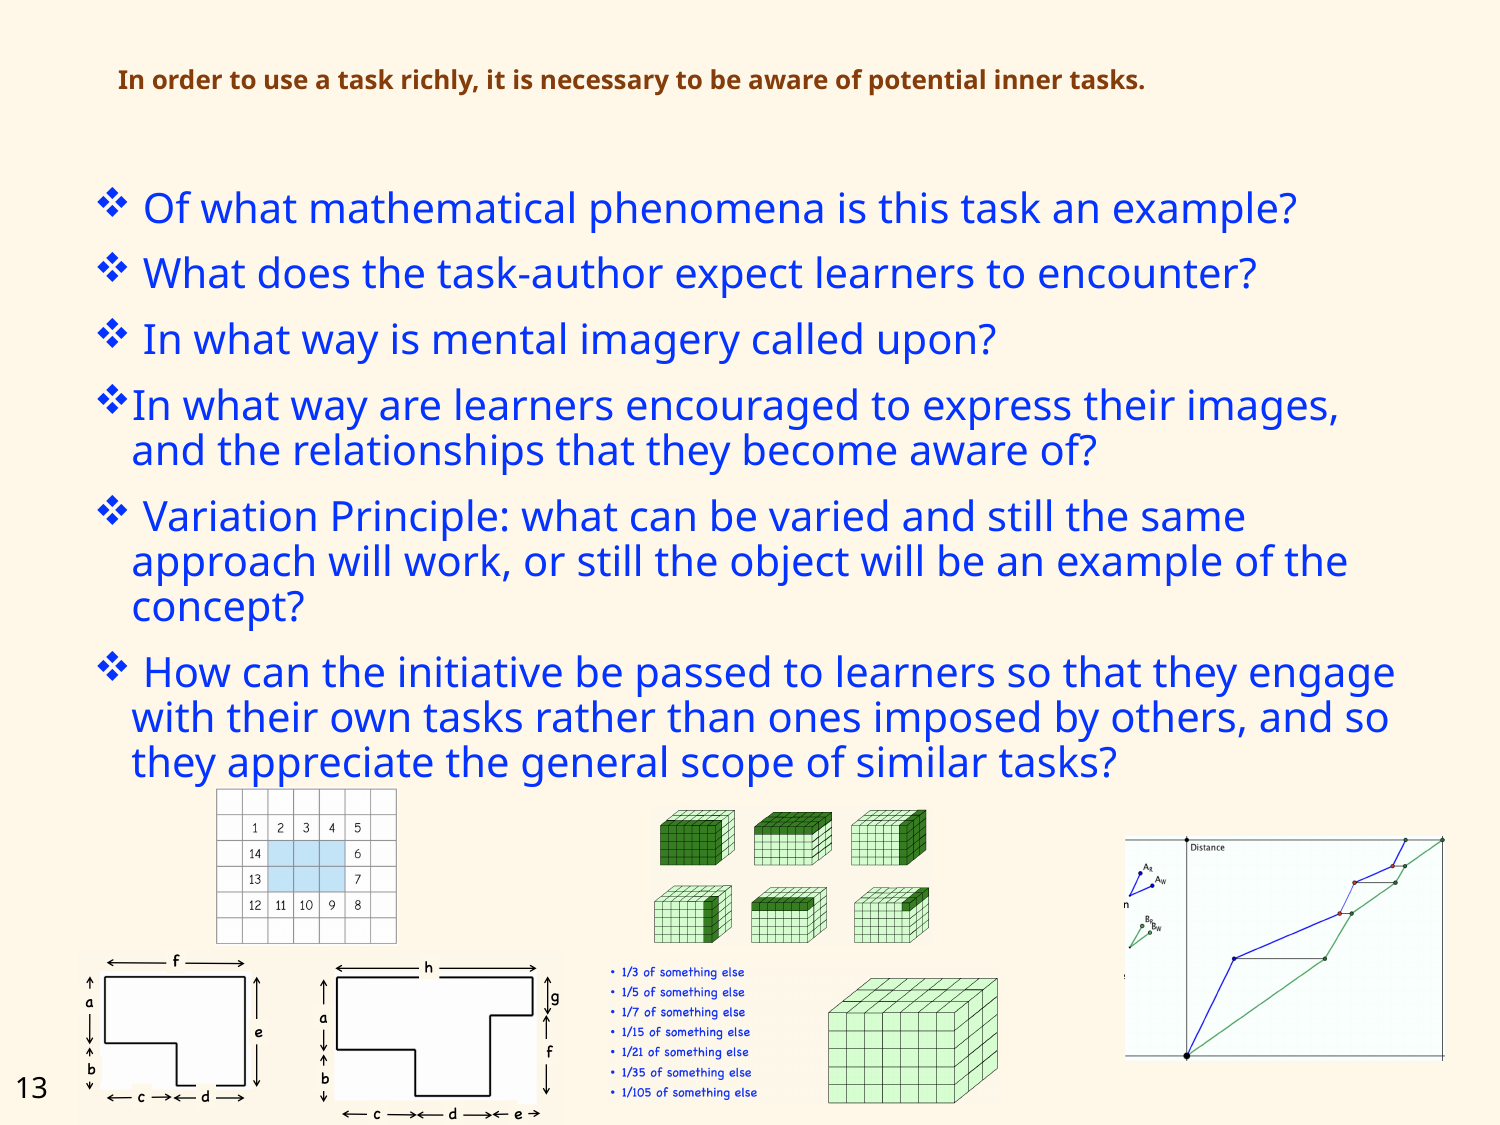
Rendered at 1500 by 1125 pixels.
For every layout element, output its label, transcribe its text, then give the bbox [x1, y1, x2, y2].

picture [608, 964, 1000, 1108]
picture [215, 787, 398, 946]
title In order to use a task richly, it is necessary to be aware of potential inner tasks. [103, 59, 1397, 135]
picture [1124, 836, 1445, 1061]
picture [78, 950, 563, 1125]
picture [650, 806, 933, 946]
list Of what mathematical phenomena is this task an example? What does the task-author expect learners to encounter? In what way is mental imagery called upon? In what way are learners encouraged to express their images, and the relationships that they become aware of? Variation Principle: what can be varied and still the same approach will work, or still the object will be an example of the concept? How can the initiative be passed to learners so that they engage with their own tasks rather than ones imposed by others, and so they appreciate the general scope of similar tasks? [78, 179, 1421, 807]
